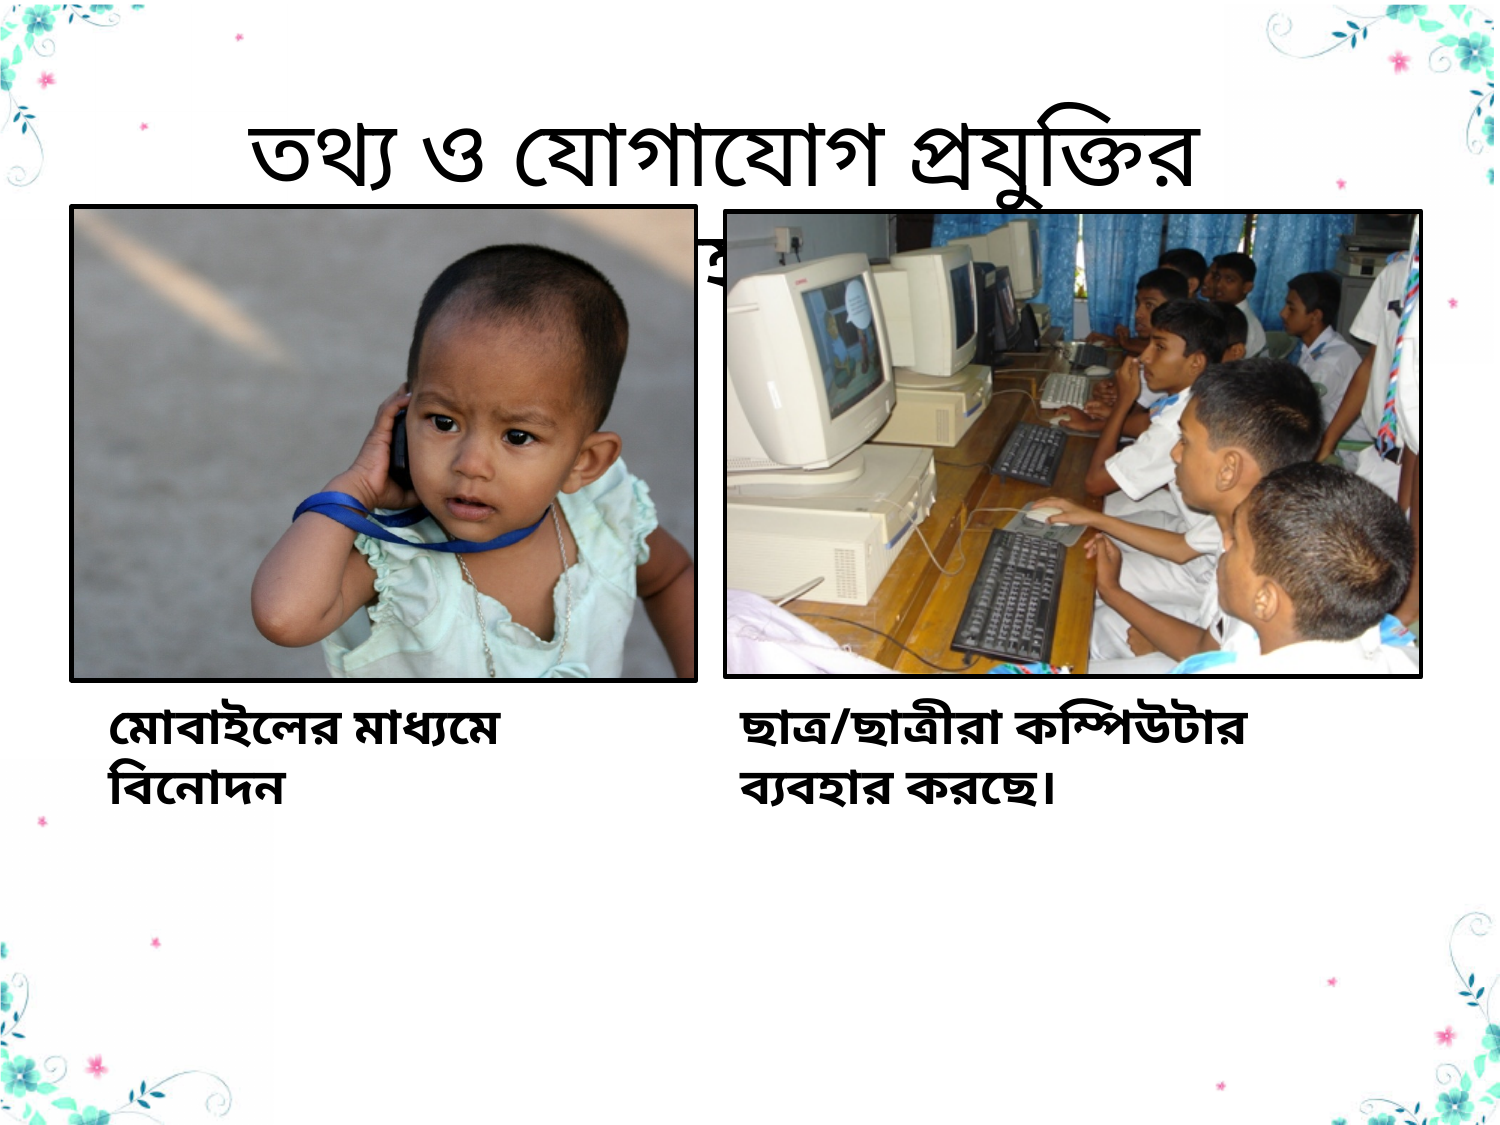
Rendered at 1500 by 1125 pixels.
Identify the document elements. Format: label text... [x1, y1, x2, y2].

picture [1, 760, 274, 1124]
text_box তথ্য ও যোগাযোগ প্রযুক্তির ব্যবহার [199, 87, 1250, 323]
picture [73, 208, 694, 679]
picture [726, 213, 1420, 675]
text_box ছাত্র/ছাত্রীরা কম্পিউটার ব্যবহার করছে। [726, 686, 1388, 822]
picture [1225, 5, 1493, 364]
picture [1164, 873, 1500, 1125]
text_box মোবাইলের মাধ্যমে বিনোদন [93, 686, 694, 822]
picture [1, 5, 288, 219]
